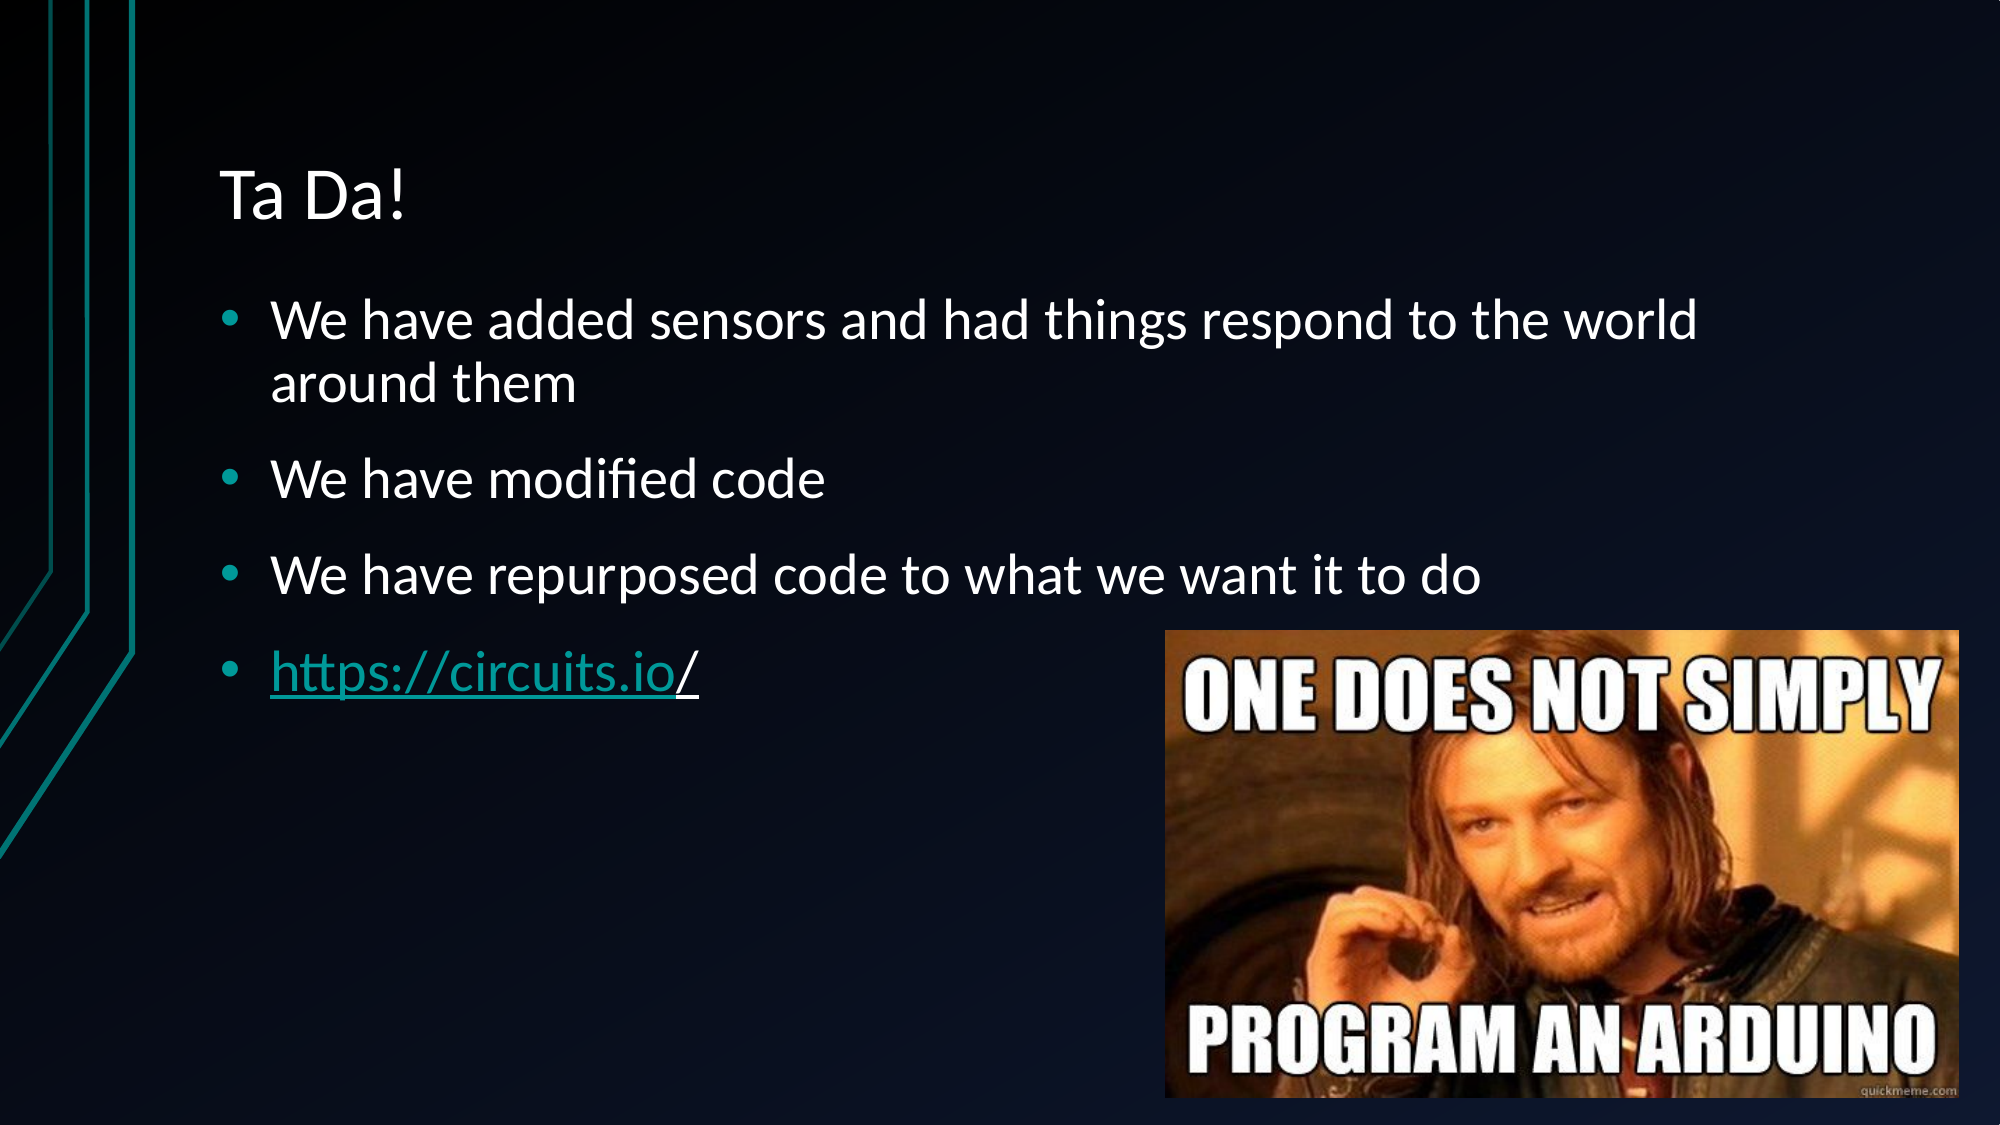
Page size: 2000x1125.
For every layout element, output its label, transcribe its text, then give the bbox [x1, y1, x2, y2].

picture [1164, 629, 1959, 1098]
title Ta Da! [199, 45, 1900, 246]
list We have added sensors and had things respond to the world around them We have modified code We have repurposed code to what we want it to do https://circuits.io/ [199, 279, 1900, 1012]
